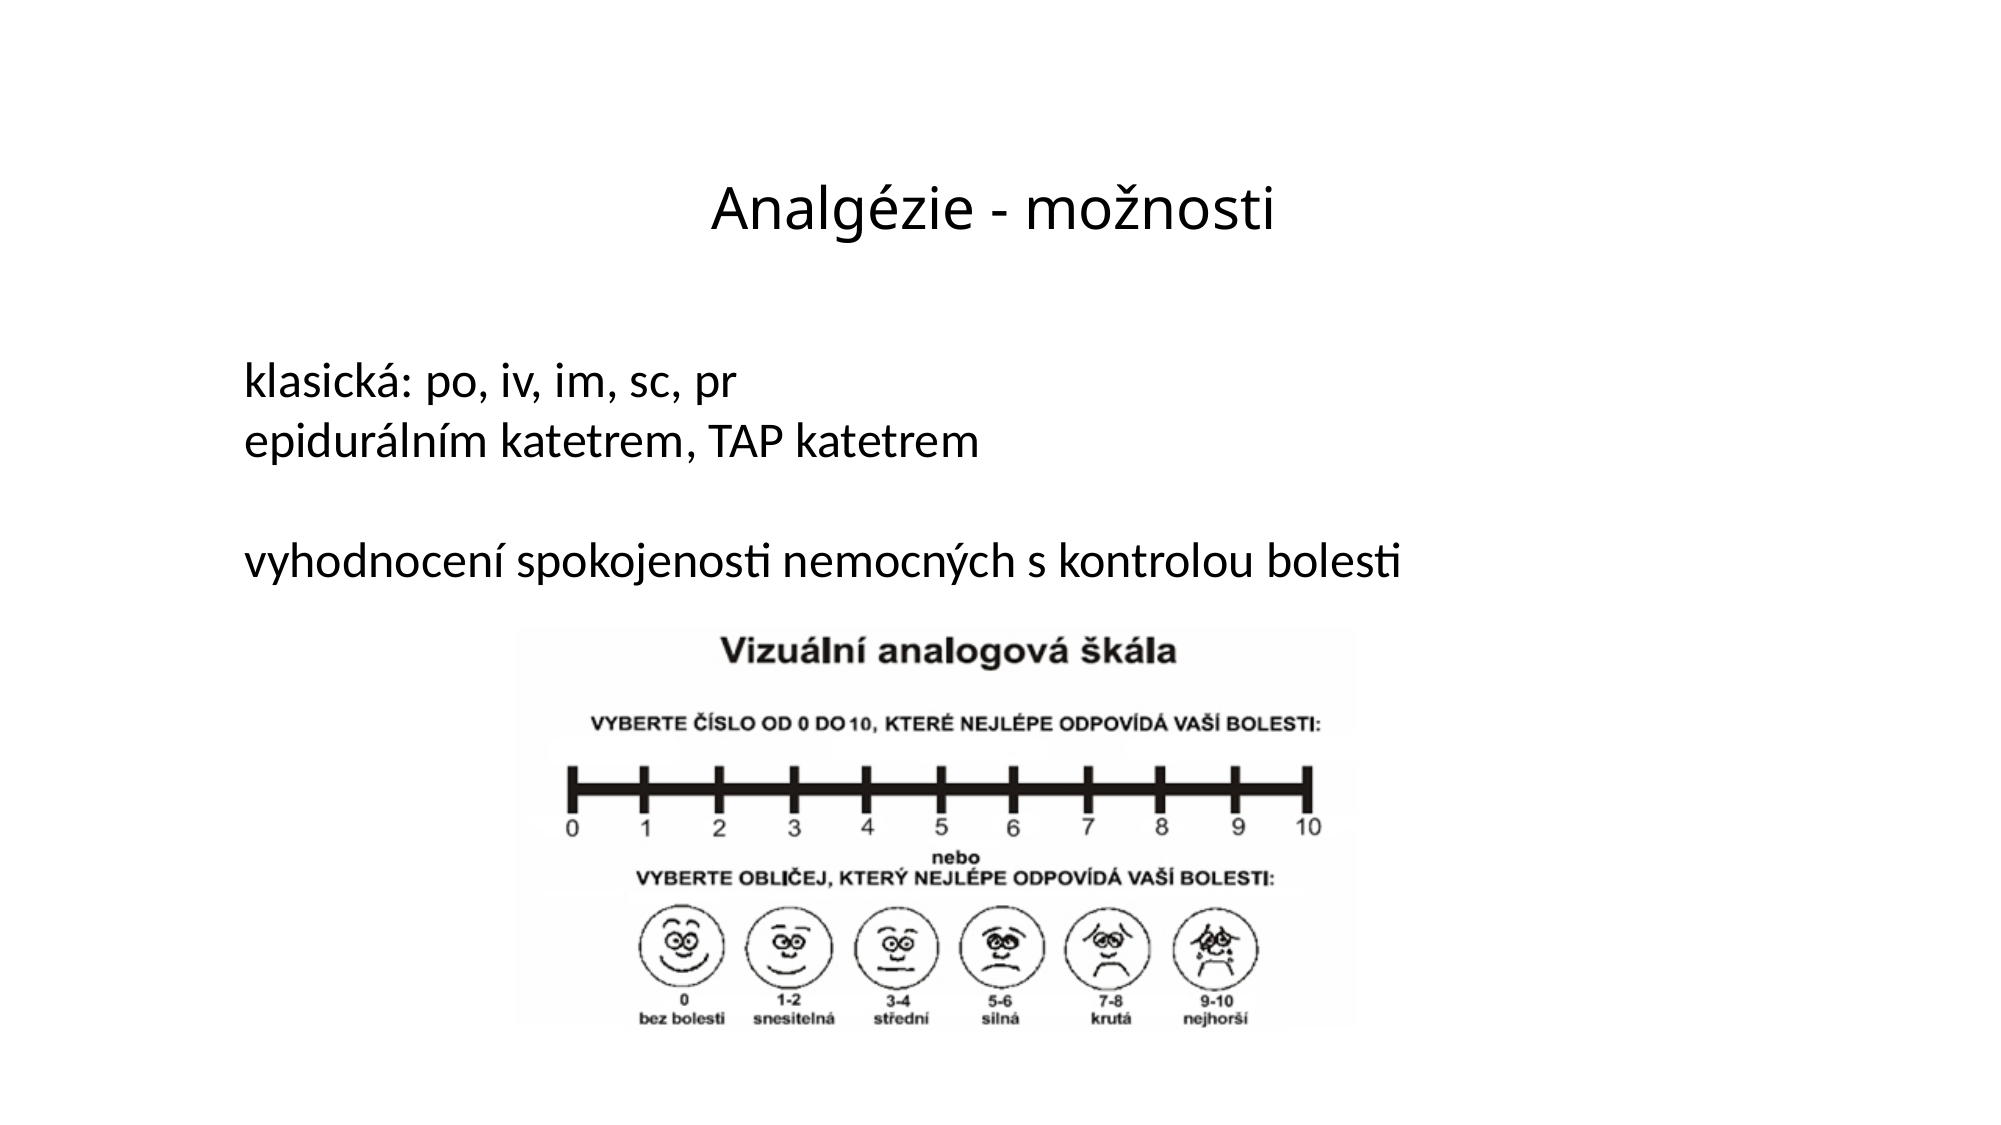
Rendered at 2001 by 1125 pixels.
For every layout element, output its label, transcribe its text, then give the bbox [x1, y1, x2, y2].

picture [515, 627, 1361, 1067]
text_box klasická: po, iv, im, sc, pr epidurálním katetrem, TAP katetrem vyhodnocení spokojenosti nemocných s kontrolou bolesti [229, 279, 1909, 595]
title Analgézie - možnosti [275, 137, 1713, 250]
